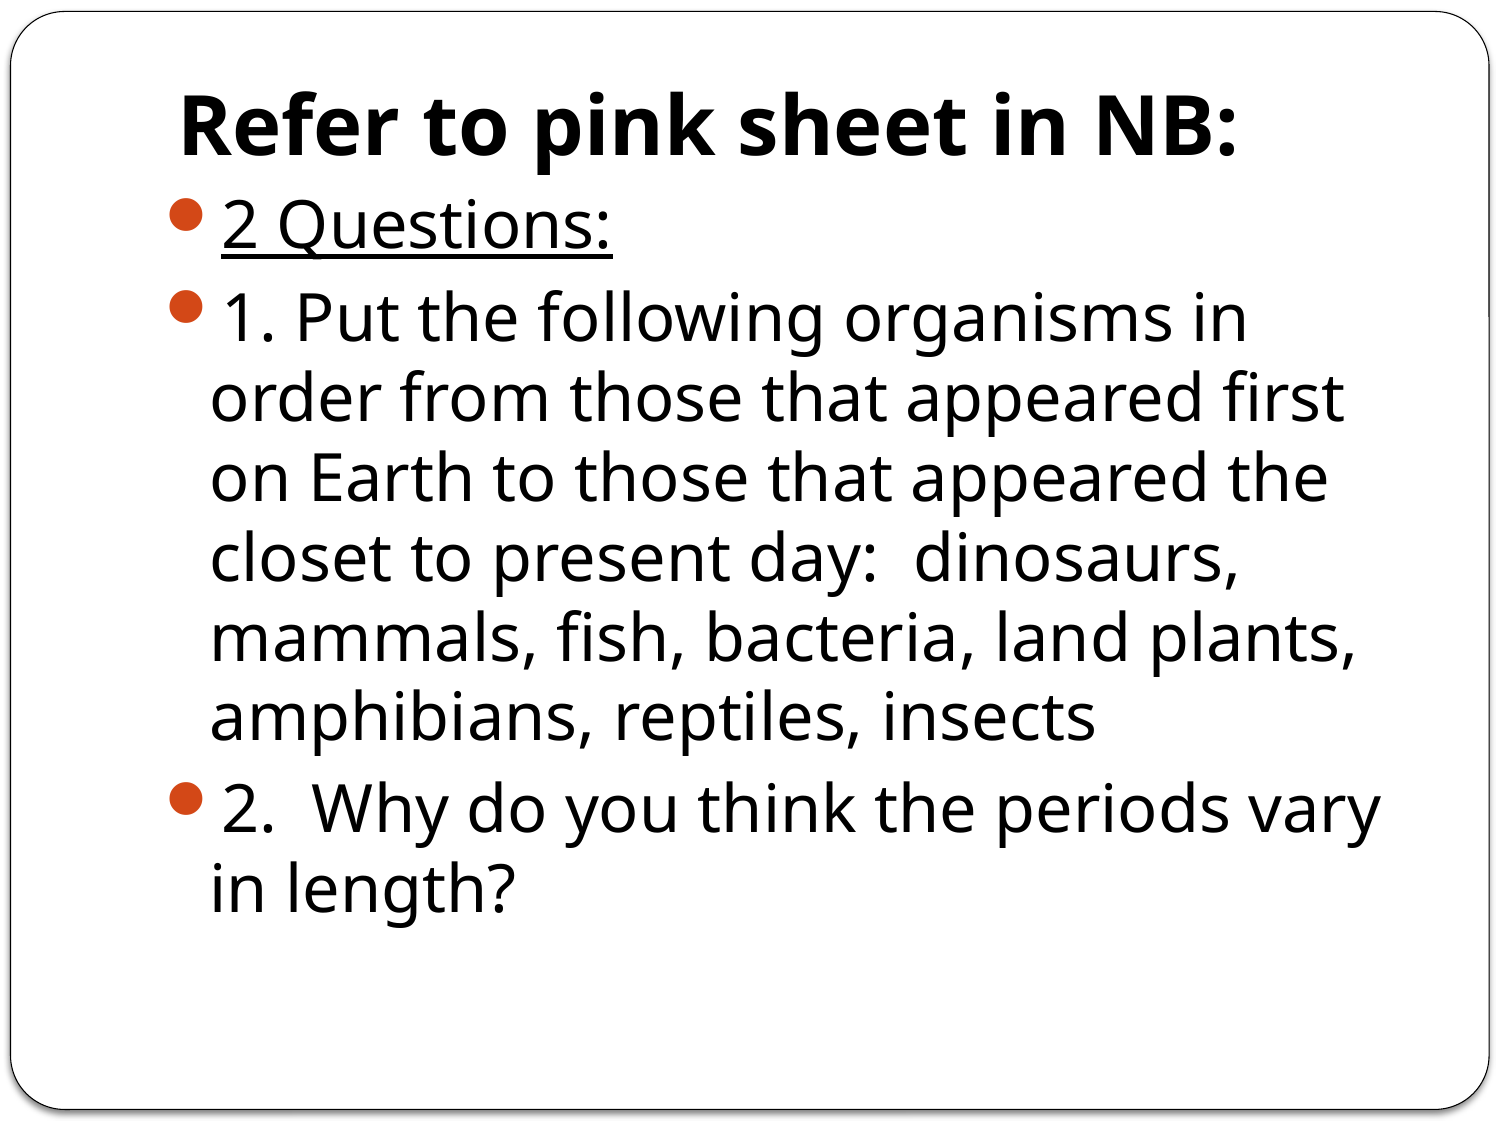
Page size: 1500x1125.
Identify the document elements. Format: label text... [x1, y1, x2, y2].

title Refer to pink sheet in NB: [162, 0, 1438, 188]
list 2 Questions: 1. Put the following organisms in order from those that appeared first on Earth to those that appeared the closet to present day: dinosaurs, mammals, fish, bacteria, land plants, amphibians, reptiles, insects 2. Why do you think the periods vary in length? [150, 174, 1425, 925]
